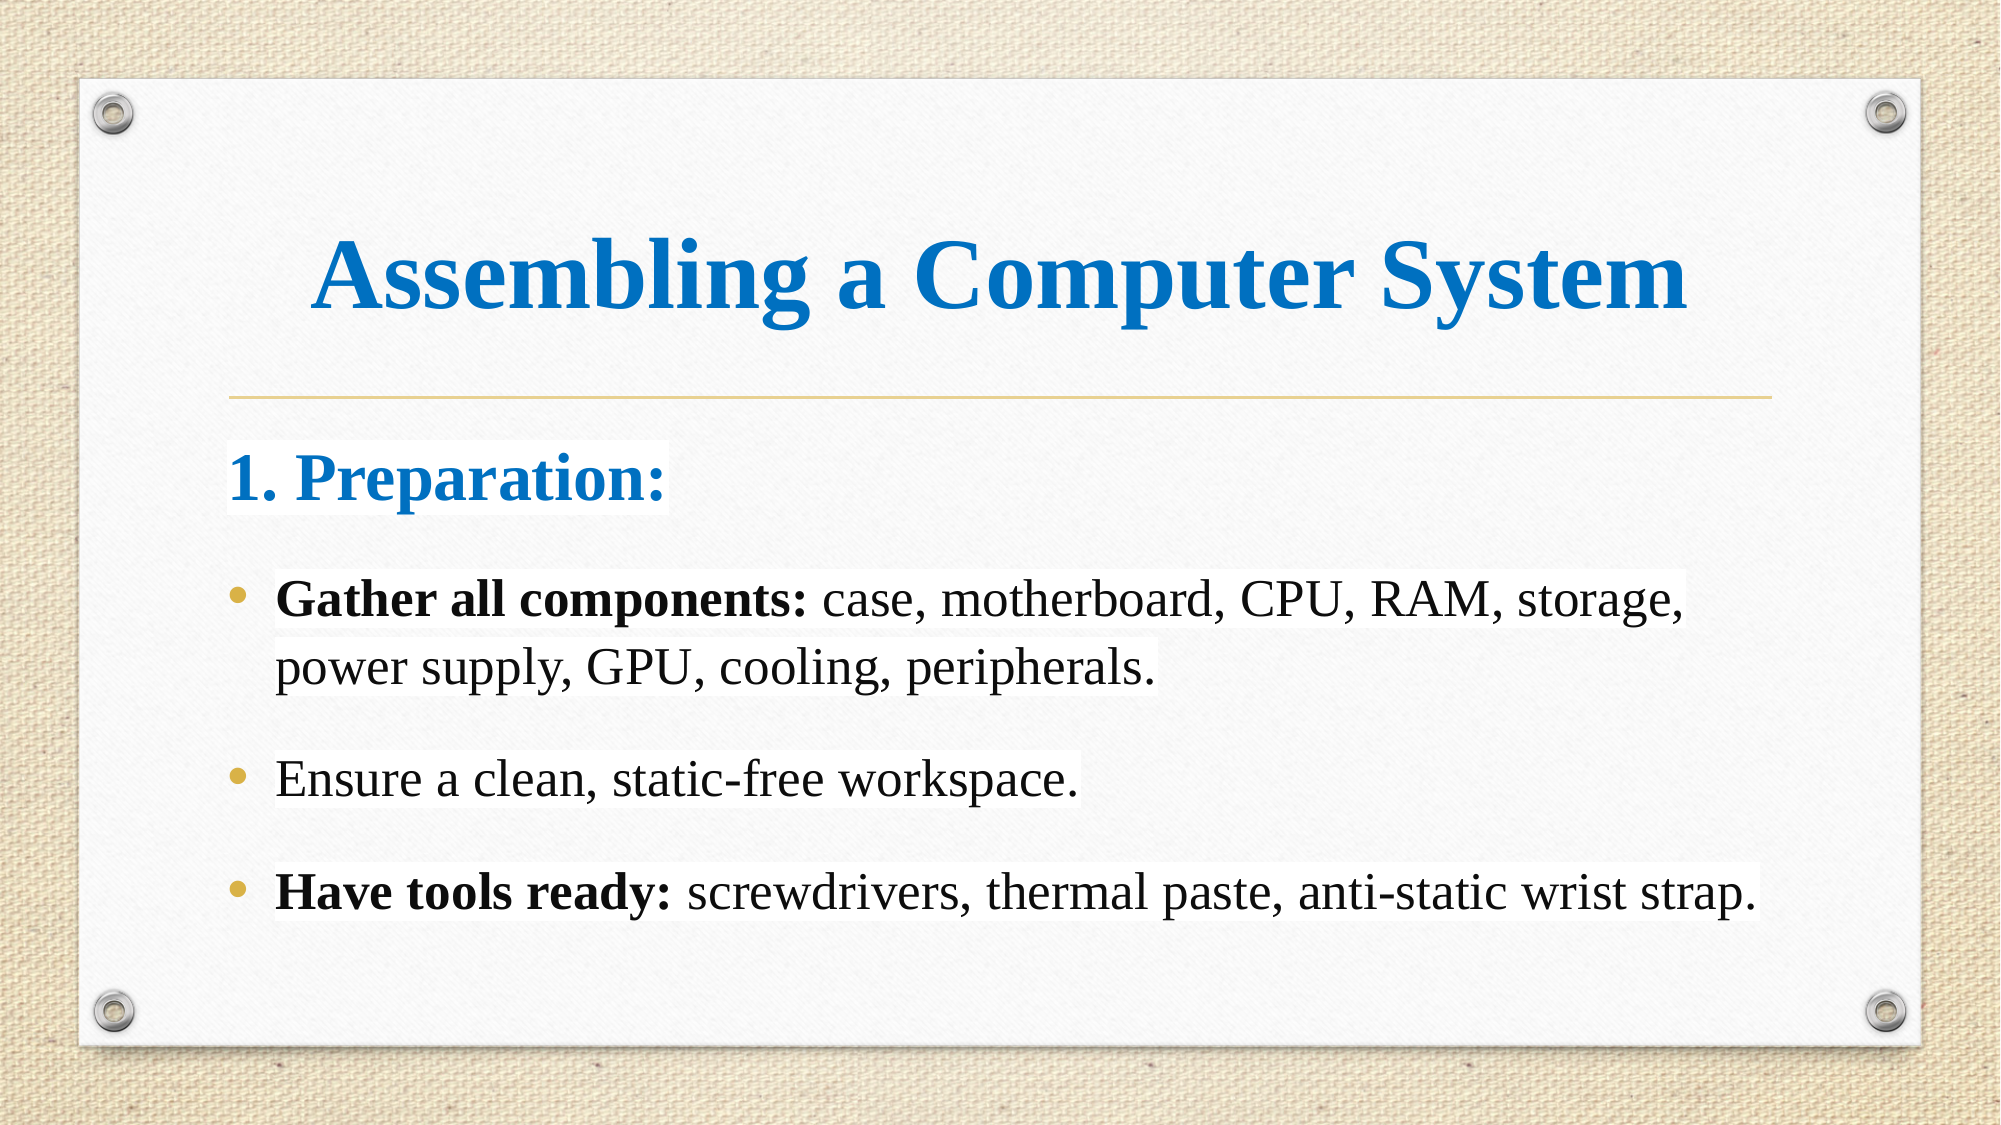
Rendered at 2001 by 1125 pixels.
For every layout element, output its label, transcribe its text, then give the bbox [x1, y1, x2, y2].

list 1. Preparation: Gather all components: case, motherboard, CPU, RAM, storage, power supply, GPU, cooling, peripherals. Ensure a clean, static-free workspace. Have tools ready: screwdrivers, thermal paste, anti-static wrist strap. [212, 419, 1788, 964]
picture [0, 0, 2001, 1125]
title Assembling a Computer System [212, 161, 1788, 375]
